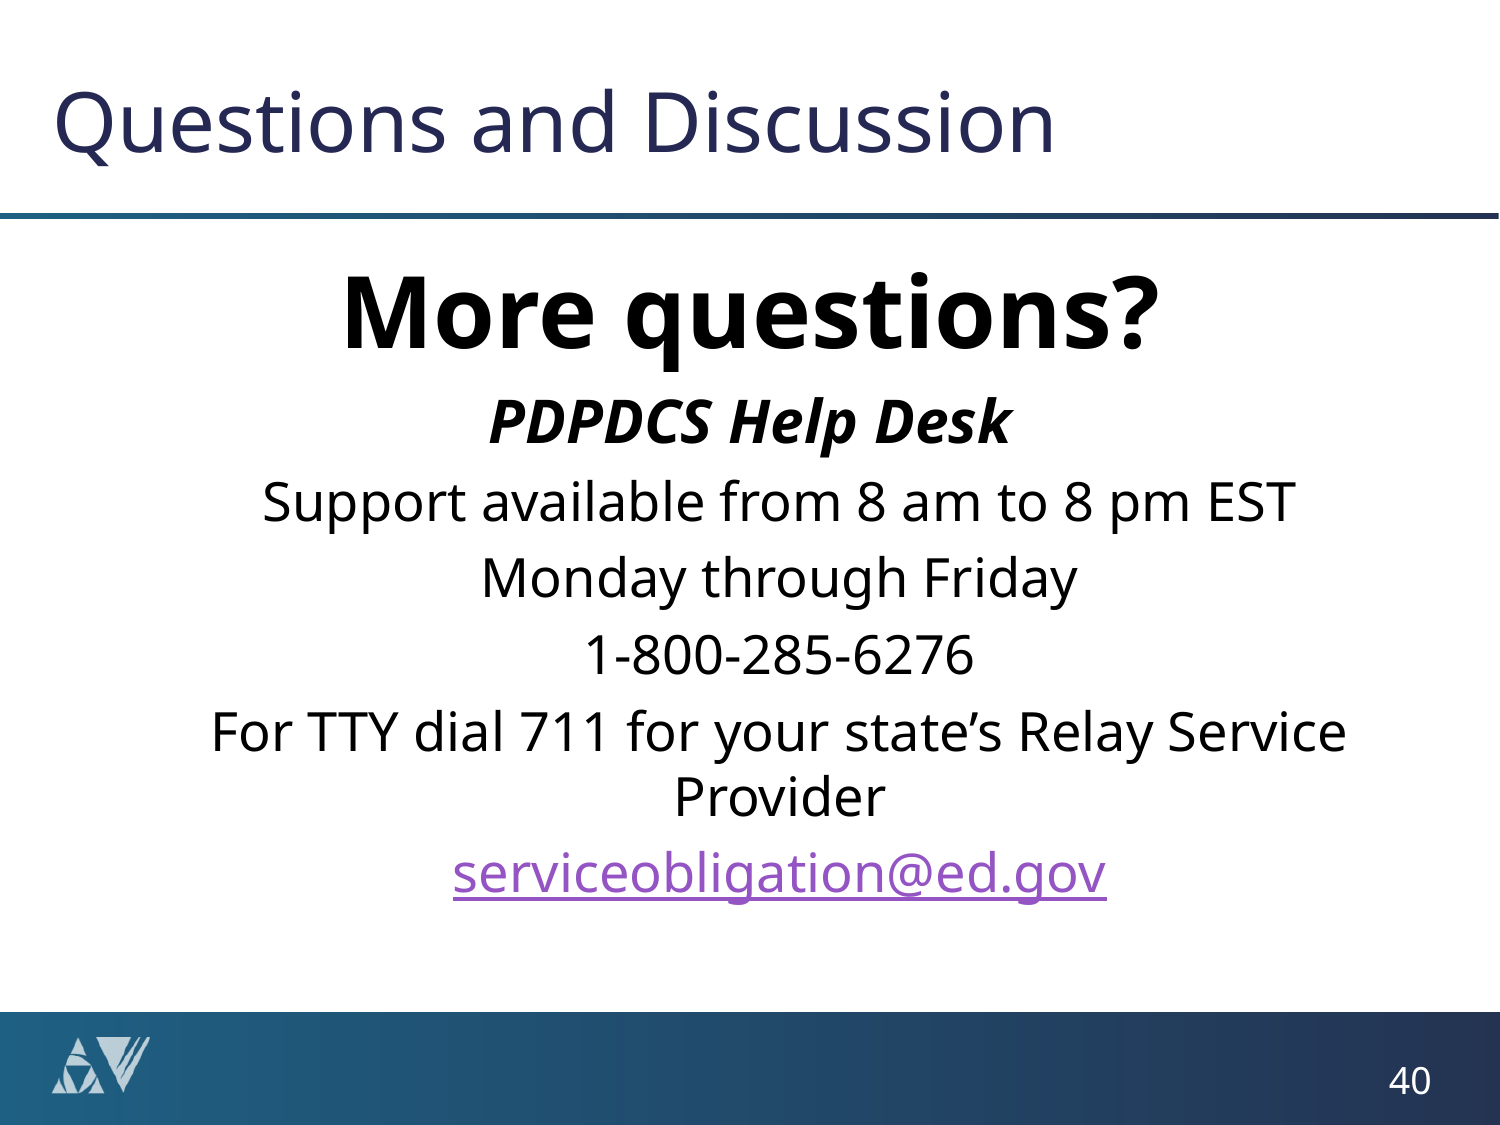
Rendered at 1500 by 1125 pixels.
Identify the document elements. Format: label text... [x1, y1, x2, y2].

slide_number 40 [1374, 1050, 1462, 1091]
picture [50, 1037, 150, 1094]
title Questions and Discussion [37, 37, 1462, 200]
list More questions? PDPDCS Help Desk Support available from 8 am to 8 pm EST Monday through Friday 1-800-285-6276 For TTY dial 711 for your state’s Relay Service Provider serviceobligation@ed.gov [50, 241, 1450, 991]
